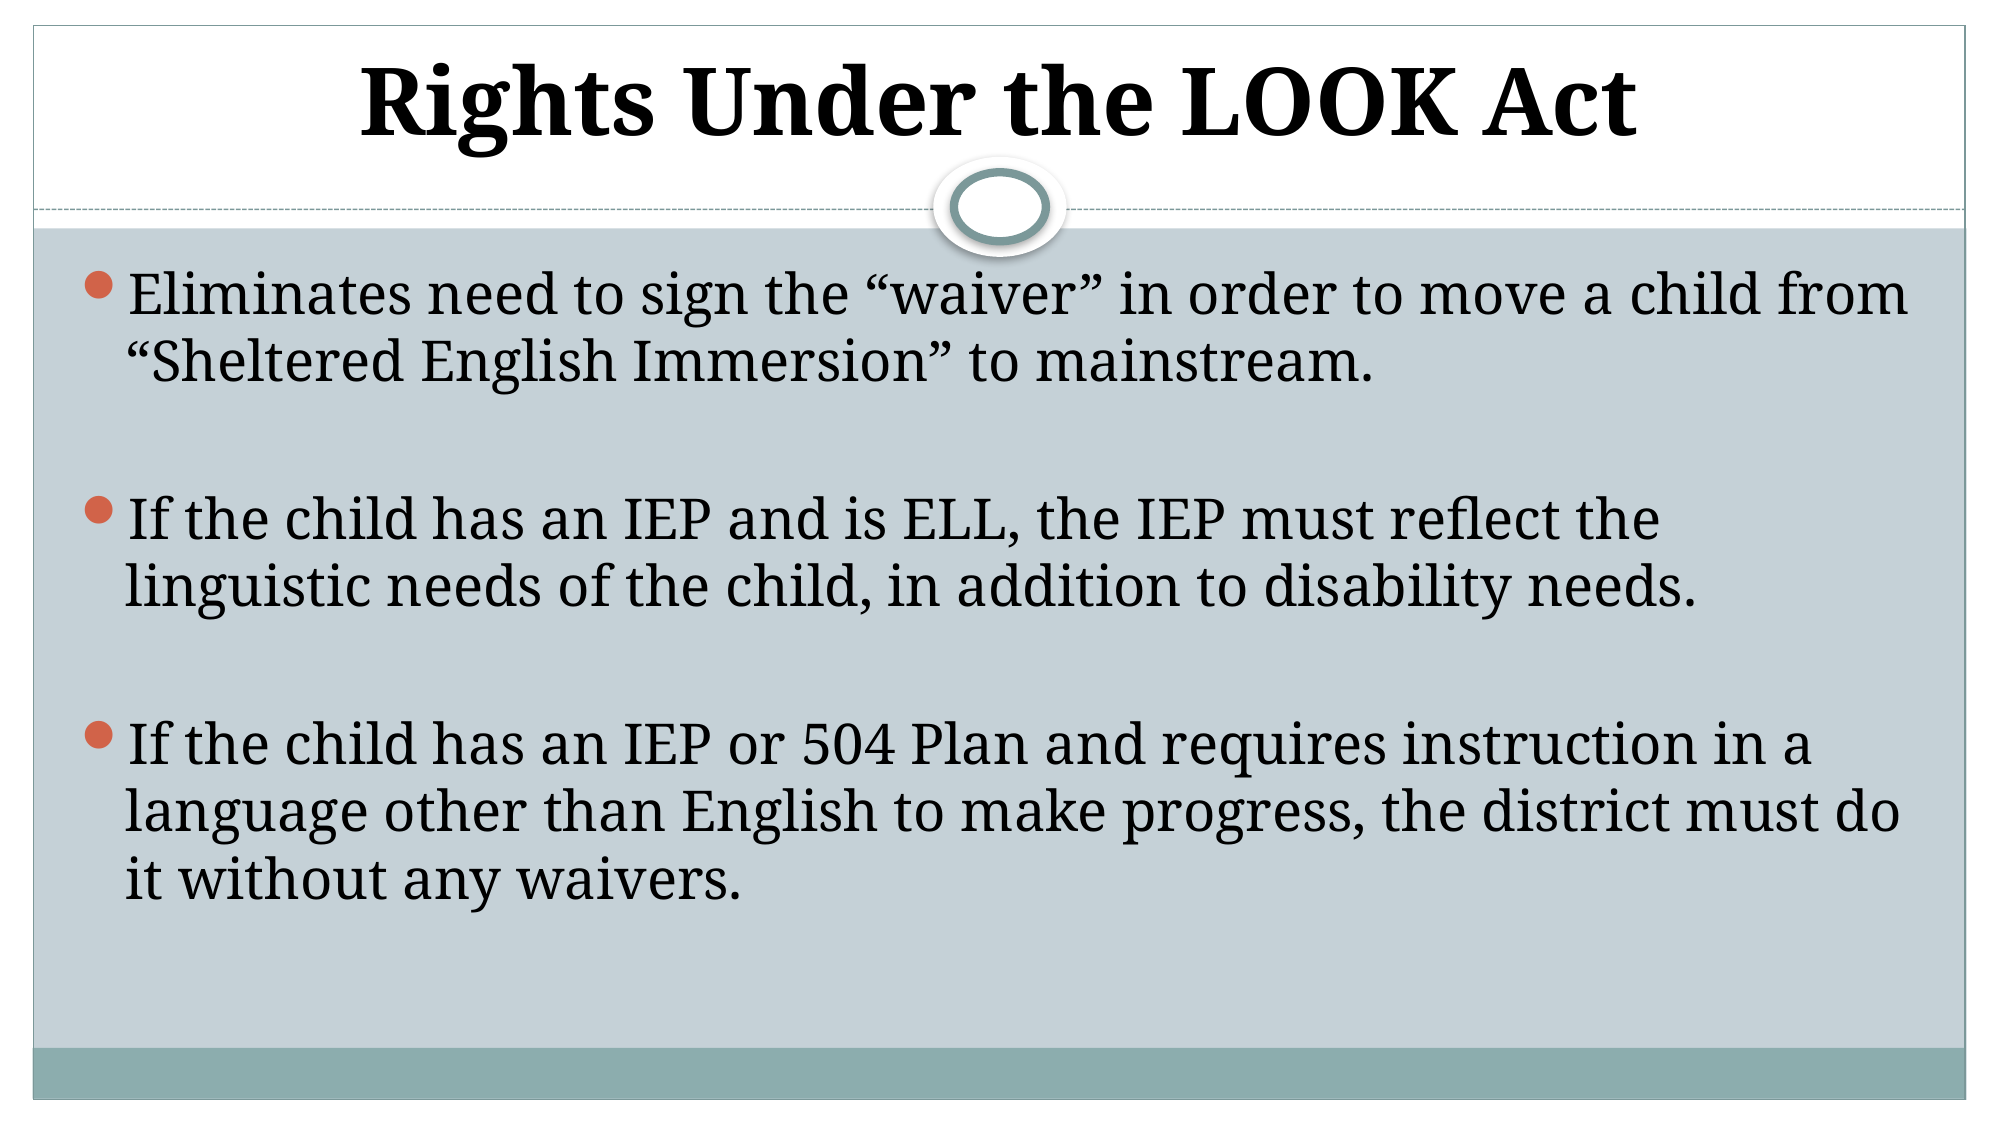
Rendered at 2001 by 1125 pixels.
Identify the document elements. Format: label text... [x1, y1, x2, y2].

title Rights Under the LOOK Act [66, 37, 1933, 162]
list Eliminates need to sign the “waiver” in order to move a child from “Sheltered English Immersion” to mainstream. If the child has an IEP and is ELL, the IEP must reflect the linguistic needs of the child, in addition to disability needs. If the child has an IEP or 504 Plan and requires instruction in a language other than English to make progress, the district must do it without any waivers. [66, 250, 1926, 1001]
